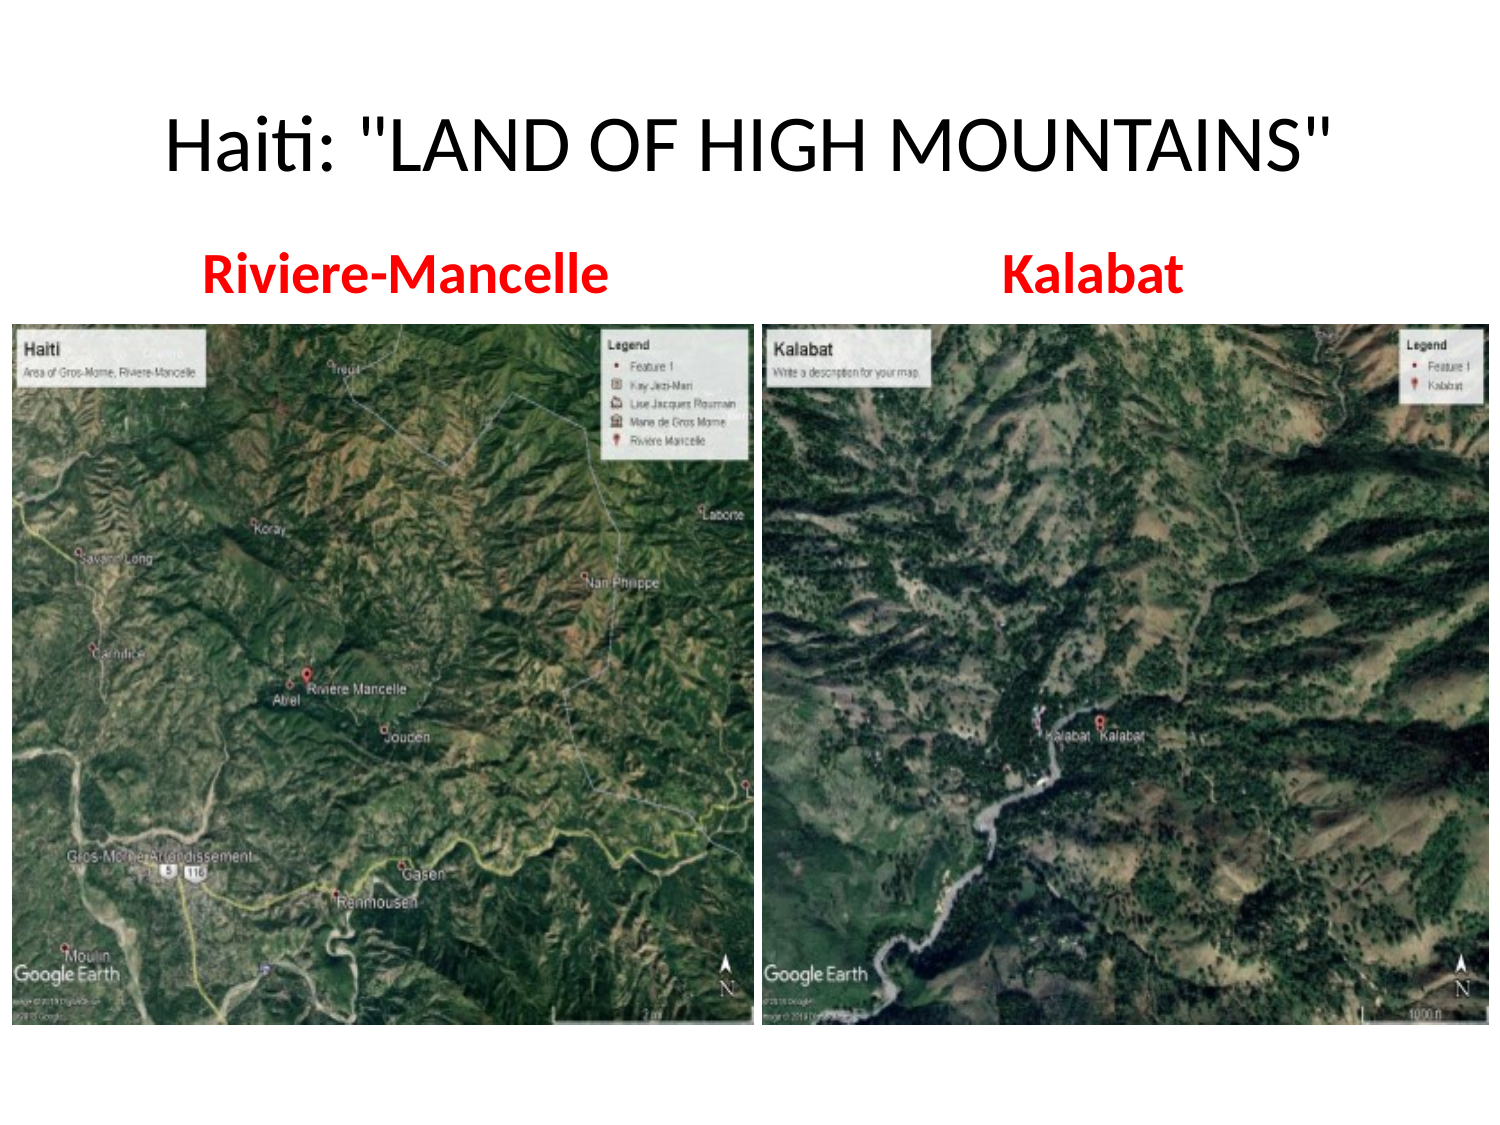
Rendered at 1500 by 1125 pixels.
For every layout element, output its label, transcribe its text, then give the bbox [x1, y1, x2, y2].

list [12, 324, 754, 1026]
list Kalabat [761, 251, 1425, 313]
list Riviere-Mancelle [75, 249, 738, 313]
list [762, 324, 1489, 1026]
title Haiti: "LAND OF HIGH MOUNTAINS" [75, 45, 1425, 233]
